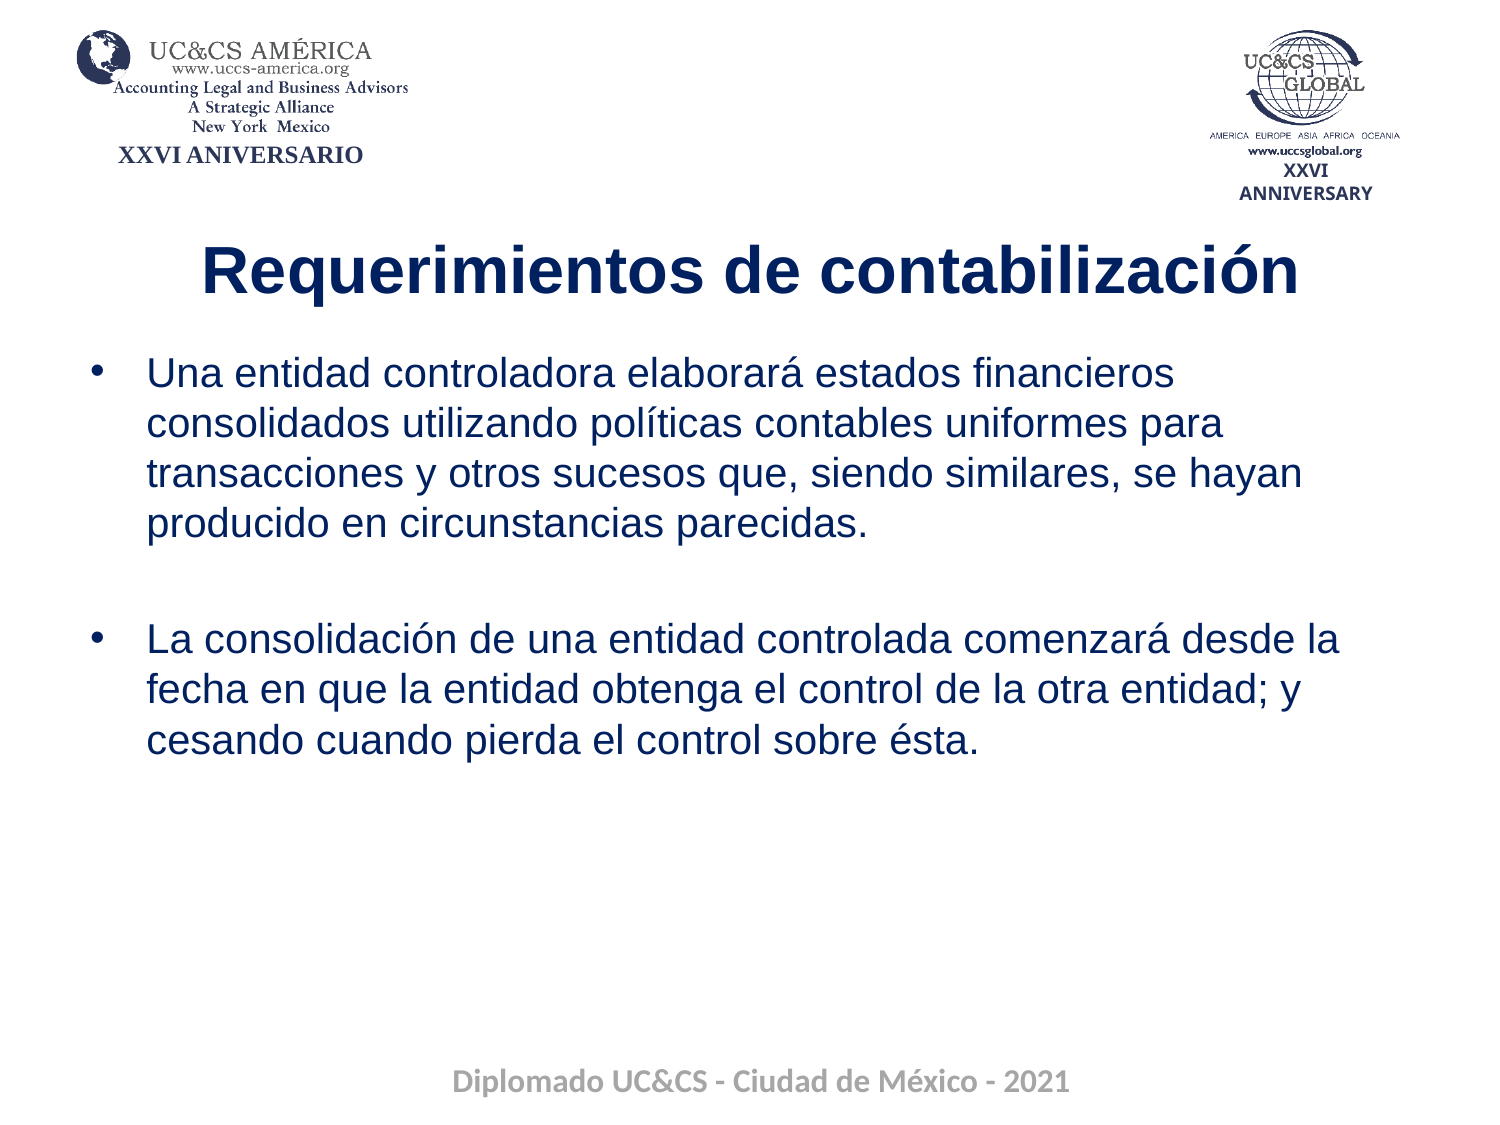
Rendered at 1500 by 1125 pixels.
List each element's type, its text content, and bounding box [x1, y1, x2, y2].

picture [1182, 30, 1427, 161]
title Requerimientos de contabilización [76, 220, 1427, 315]
list Una entidad controladora elaborará estados financieros consolidados utilizando políticas contables uniformes para transacciones y otros sucesos que, siendo similares, se hayan producido en circunstancias parecidas. La consolidación de una entidad controlada comenzará desde la fecha en que la entidad obtenga el control de la otra entidad; y cesando cuando pierda el control sobre ésta. [75, 338, 1425, 1005]
picture [76, 30, 408, 138]
